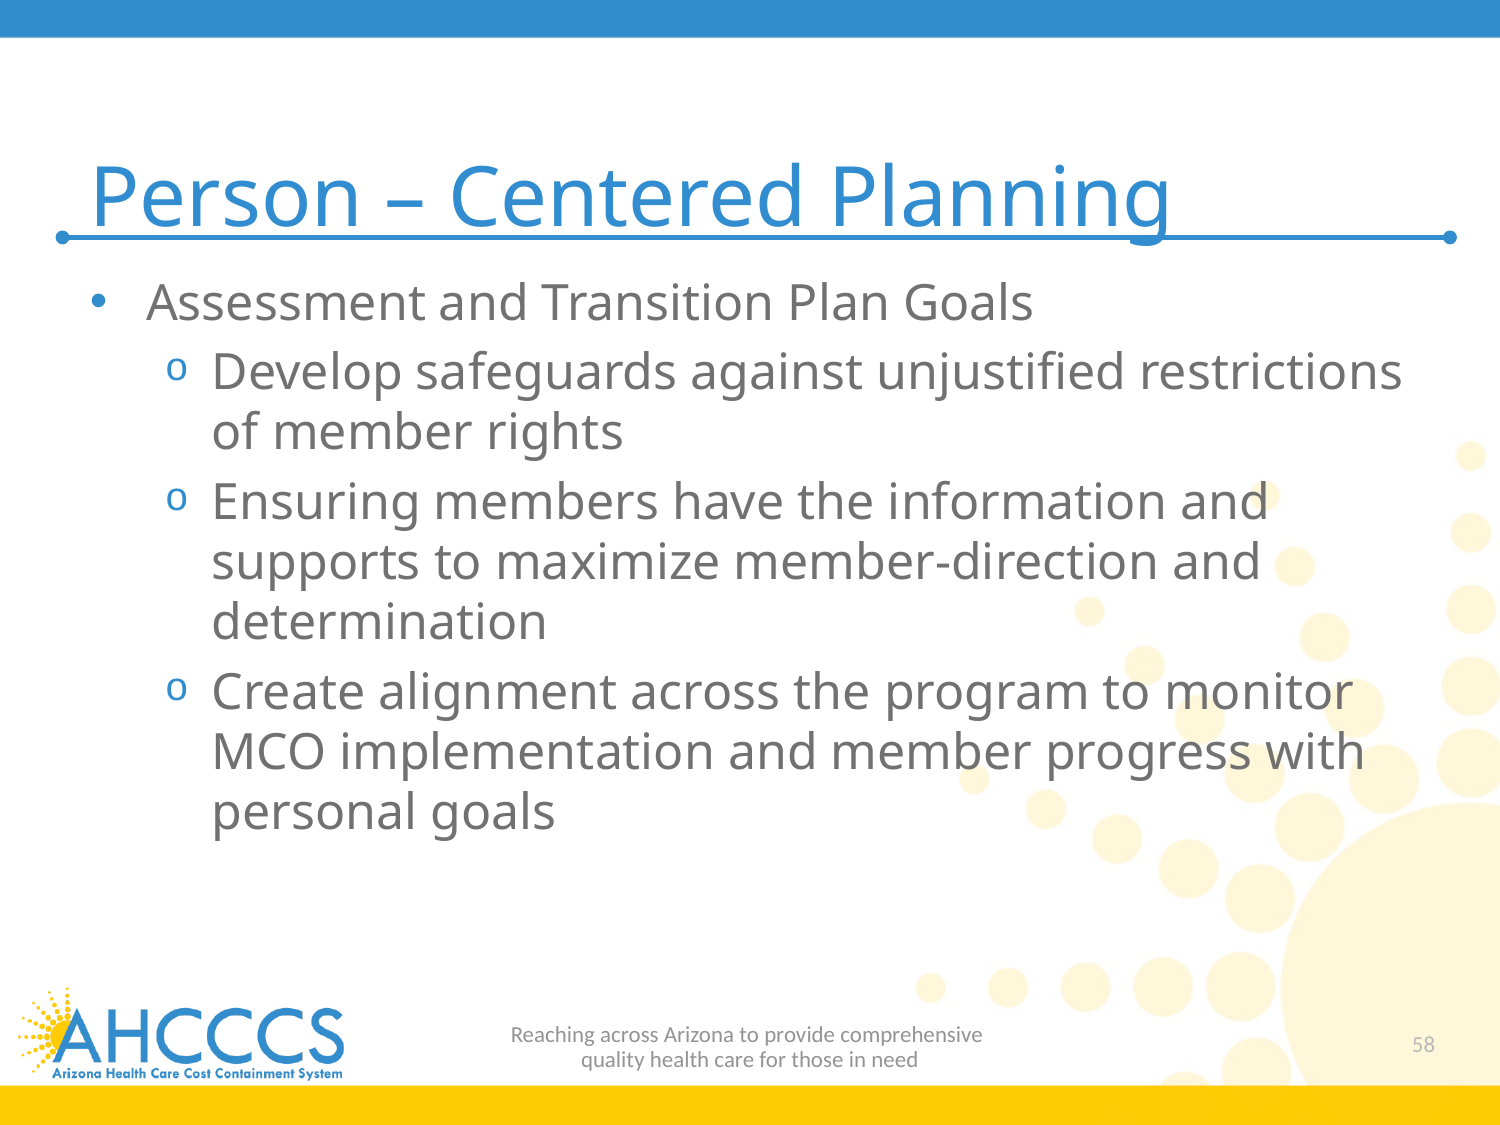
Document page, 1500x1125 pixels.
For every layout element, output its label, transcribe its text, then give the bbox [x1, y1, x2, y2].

picture [0, 1079, 1500, 1125]
footer Reaching across Arizona to provide comprehensive quality health care for those in need [0, 1016, 1500, 1079]
list Assessment and Transition Plan Goals Develop safeguards against unjustified restrictions of member rights Ensuring members have the information and supports to maximize member-direction and determination Create alignment across the program to monitor MCO implementation and member progress with personal goals [75, 262, 1450, 980]
title Person – Centered Planning [75, 50, 1438, 250]
picture [0, 0, 1500, 1016]
